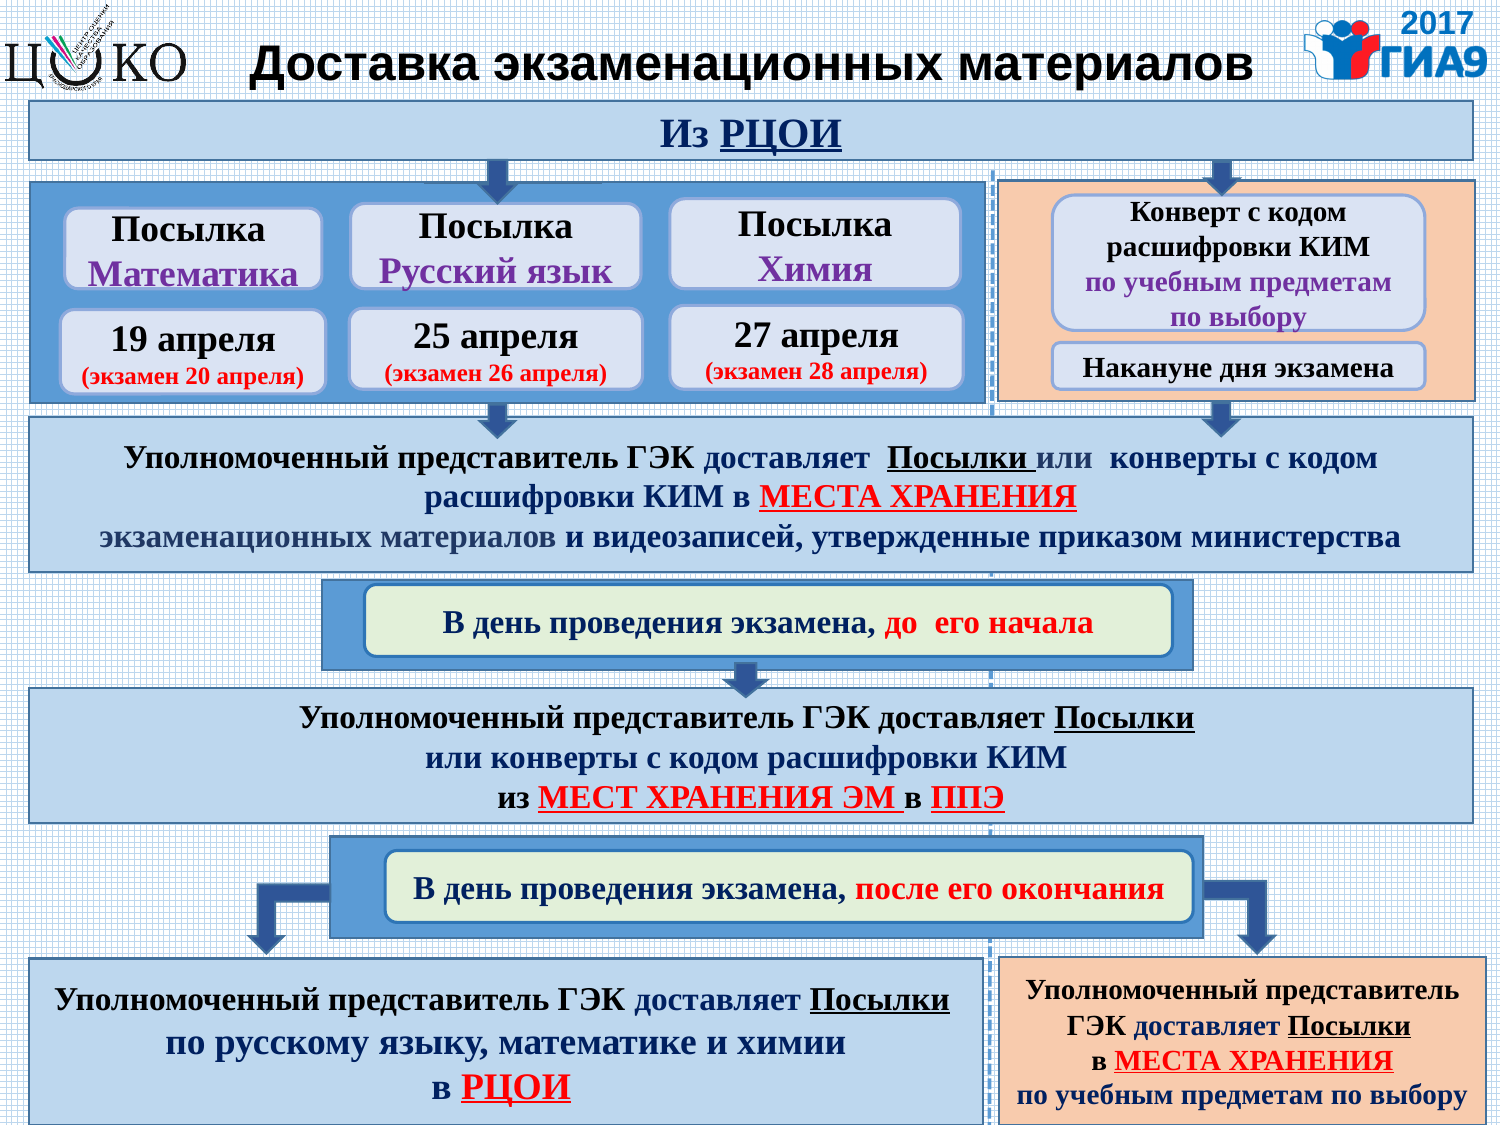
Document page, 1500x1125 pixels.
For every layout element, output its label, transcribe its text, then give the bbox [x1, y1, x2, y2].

text_box Уполномоченный представитель ГЭК доставляет Посылки или конверты с кодом расшифровки КИМ из МЕСТ ХРАНЕНИЯ ЭМ в ППЭ [28, 687, 989, 824]
text_box [329, 835, 989, 939]
text_box [43, 184, 493, 245]
text_box [721, 662, 770, 699]
text_box Уполномоченный представитель ГЭК доставляет Посылки или конверты с кодом расшифровки КИМ в МЕСТА ХРАНЕНИЯ экзаменационных материалов и видеозаписей, утвержденные приказом министерства [993, 416, 1474, 573]
text_box Уполномоченный представитель ГЭК доставляет Посылки в МЕСТА ХРАНЕНИЯ по учебным предметам по выбору [998, 956, 1487, 1125]
text_box В день проведения экзамена, после его окончания [384, 849, 989, 924]
text_box [993, 579, 1194, 671]
text_box В день проведения экзамена, до его начала [993, 583, 1174, 658]
text_box Уполномоченный представитель ГЭК доставляет Посылки по русскому языку, математике и химии в РЦОИ [28, 957, 984, 1125]
text_box Уполномоченный представитель ГЭК доставляет Посылки или конверты с кодом расшифровки КИМ из МЕСТ ХРАНЕНИЯ ЭМ в ППЭ [993, 687, 1474, 824]
picture [5, 4, 186, 91]
text_box [993, 835, 1204, 939]
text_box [989, 170, 993, 1125]
text_box Посылка Русский язык [349, 202, 643, 290]
text_box [29, 181, 986, 404]
text_box [502, 184, 989, 245]
text_box 2017 [1374, 0, 1500, 49]
text_box Доставка экзаменационных материалов [165, 22, 1339, 98]
text_box [477, 403, 518, 440]
text_box Уполномоченный представитель ГЭК доставляет Посылки или конверты с кодом расшифровки КИМ в МЕСТА ХРАНЕНИЯ экзаменационных материалов и видеозаписей, утвержденные приказом министерства [28, 416, 989, 573]
text_box 19 апреля (экзамен 20 апреля) [59, 308, 327, 395]
text_box [1200, 401, 1242, 438]
text_box [246, 883, 332, 956]
text_box В день проведения экзамена, после его окончания [993, 849, 1195, 924]
text_box 27 апреля (экзамен 28 апреля) [668, 304, 965, 391]
text_box Посылка Химия [668, 197, 962, 290]
text_box [1227, 184, 1460, 245]
text_box [475, 158, 519, 205]
picture [1304, 20, 1487, 80]
text_box [321, 579, 989, 671]
text_box [997, 179, 1476, 402]
text_box Посылка Математика [63, 207, 323, 290]
text_box [1201, 160, 1243, 197]
text_box Накануне дня экзамена [1051, 341, 1426, 391]
text_box 25 апреля (экзамен 26 апреля) [348, 307, 644, 391]
text_box [1202, 879, 1278, 956]
text_box Конверт с кодом расшифровки КИМ по учебным предметам по выбору [1051, 193, 1426, 332]
text_box В день проведения экзамена, до его начала [363, 583, 989, 658]
text_box Из РЦОИ [28, 100, 1474, 161]
text_box [993, 184, 1217, 245]
